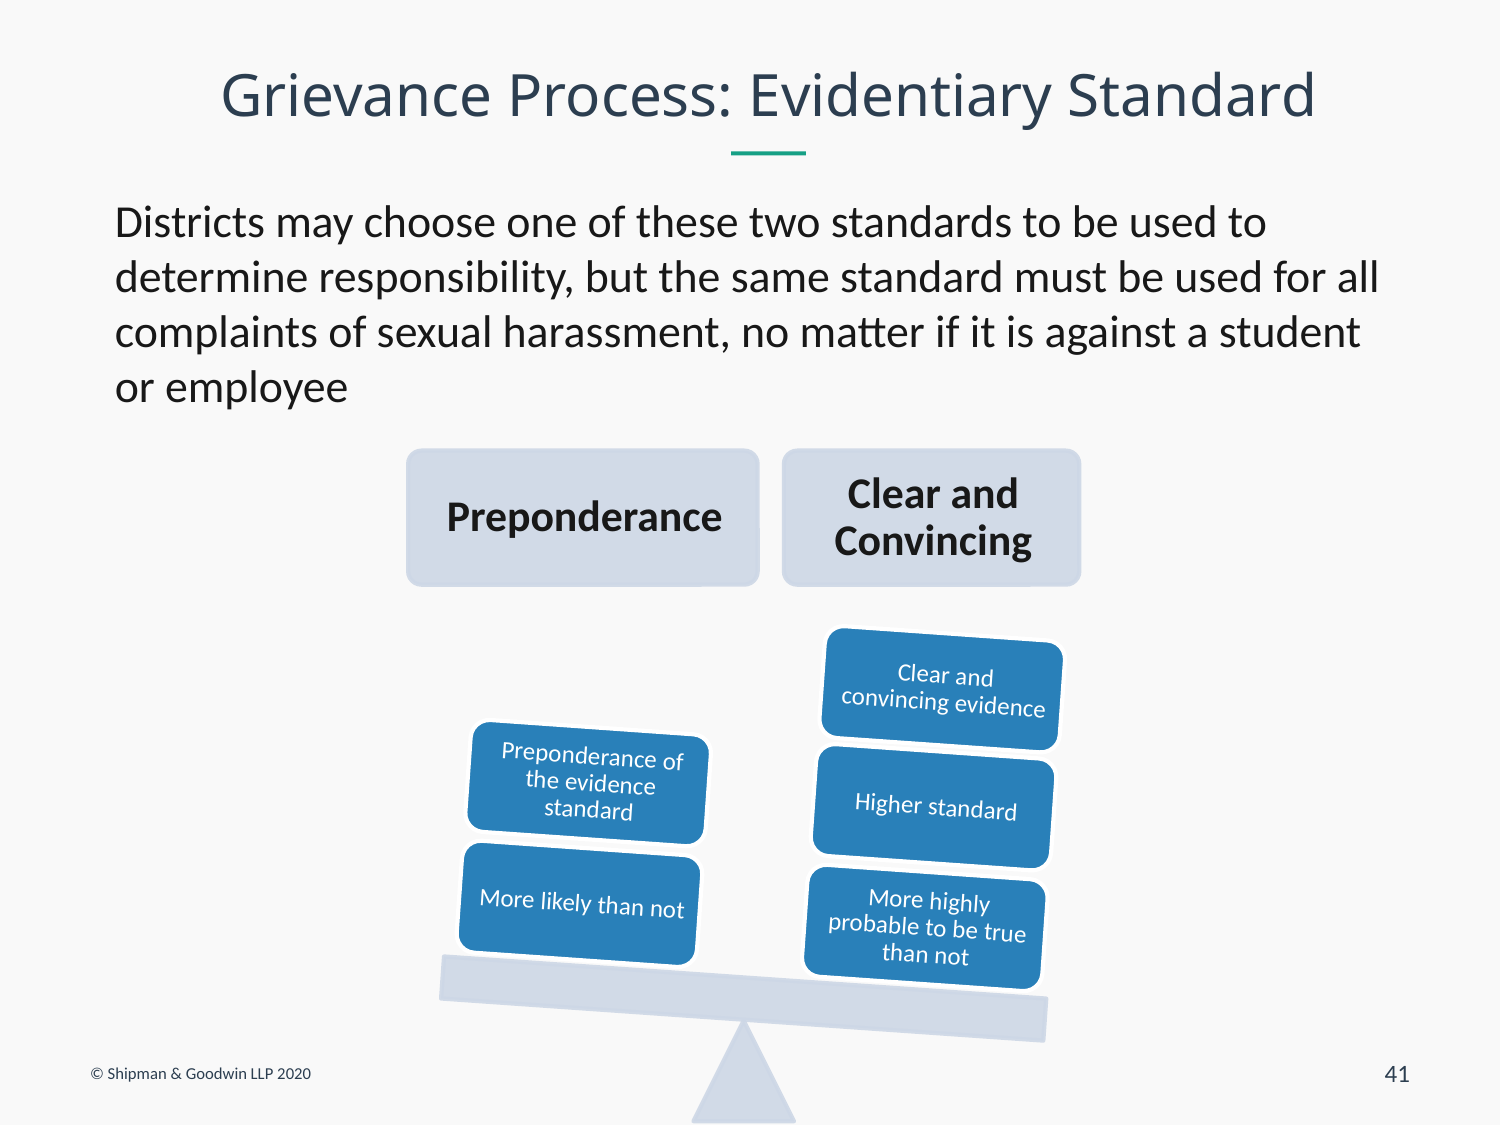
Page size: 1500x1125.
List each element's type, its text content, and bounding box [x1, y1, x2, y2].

title Grievance Process: Evidentiary Standard [37, 0, 1500, 195]
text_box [62, 450, 1426, 1122]
text_box [729, 149, 808, 157]
text_box Districts may choose one of these two standards to be used to determine responsibility, but the same standard must be used for all complaints of sexual harassment, no matter if it is against a student or employee [99, 184, 1425, 419]
